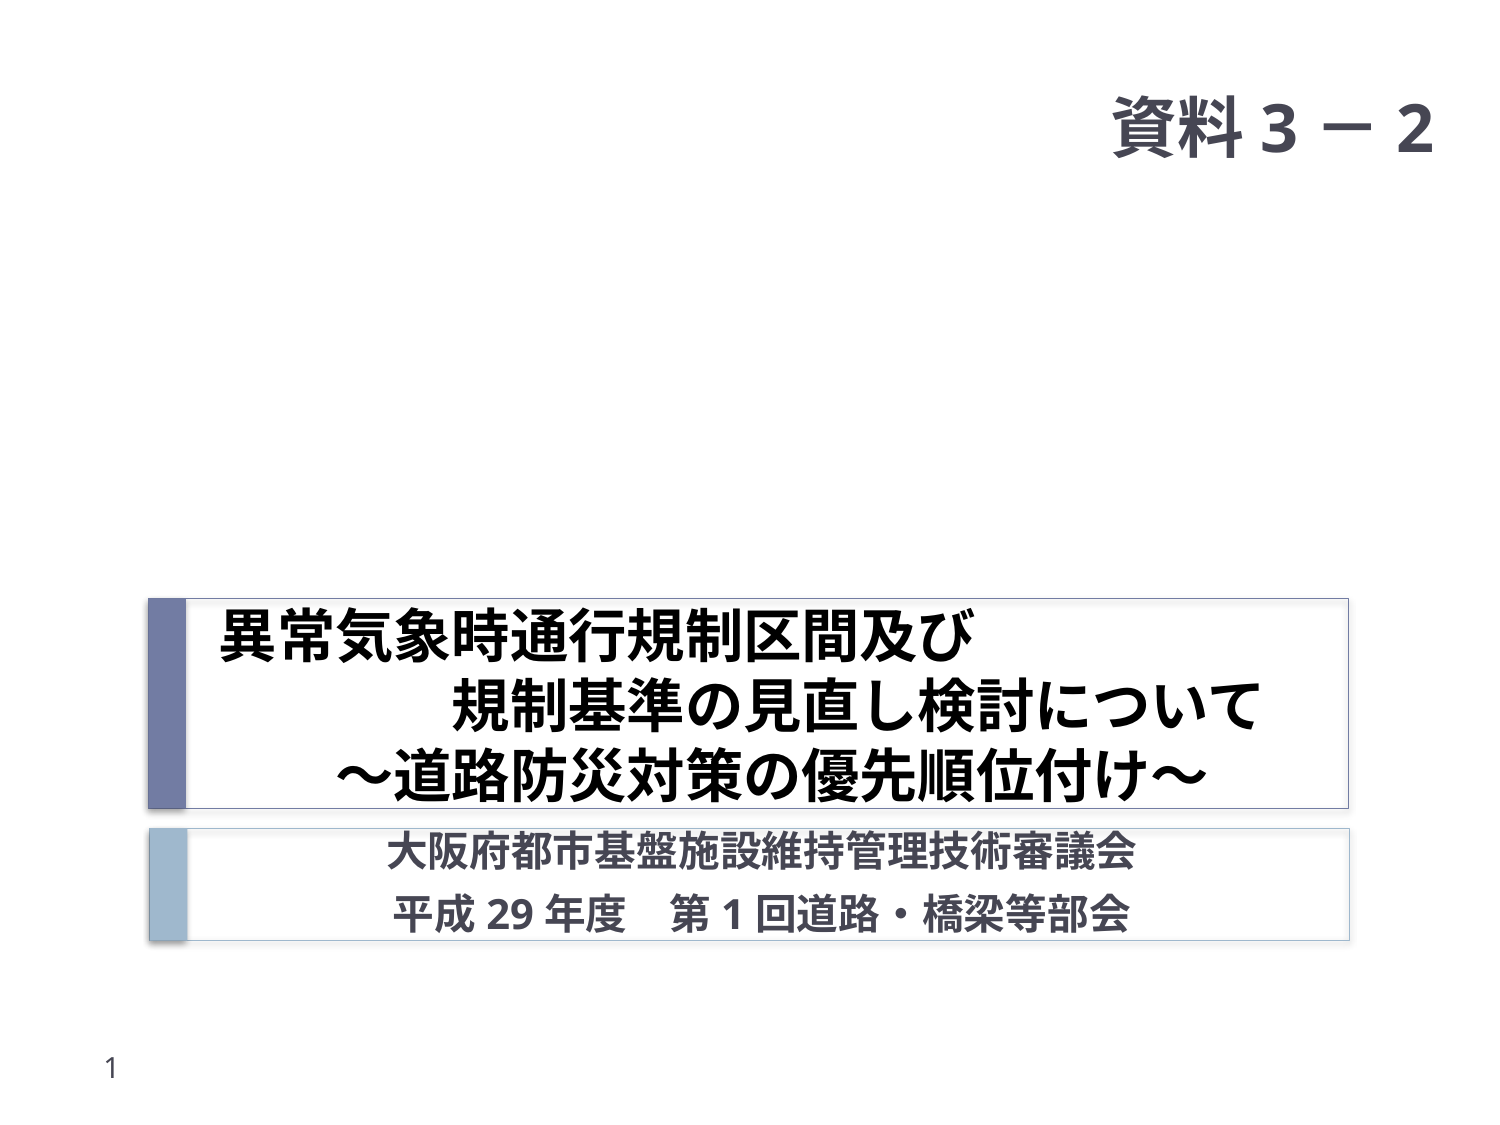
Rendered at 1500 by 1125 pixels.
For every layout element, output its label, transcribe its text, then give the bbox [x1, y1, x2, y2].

footer 資料3－2 [549, 78, 1450, 185]
slide_number 1 [88, 1042, 289, 1103]
text_box 異常気象時通行規制区間及び 規制基準の見直し検討について ～道路防災対策の優先順位付け～ [204, 591, 1281, 817]
subtitle 大阪府都市基盤施設維持管理技術審議会 平成29年度 第1回道路・橋梁等部会 [183, 822, 1341, 941]
